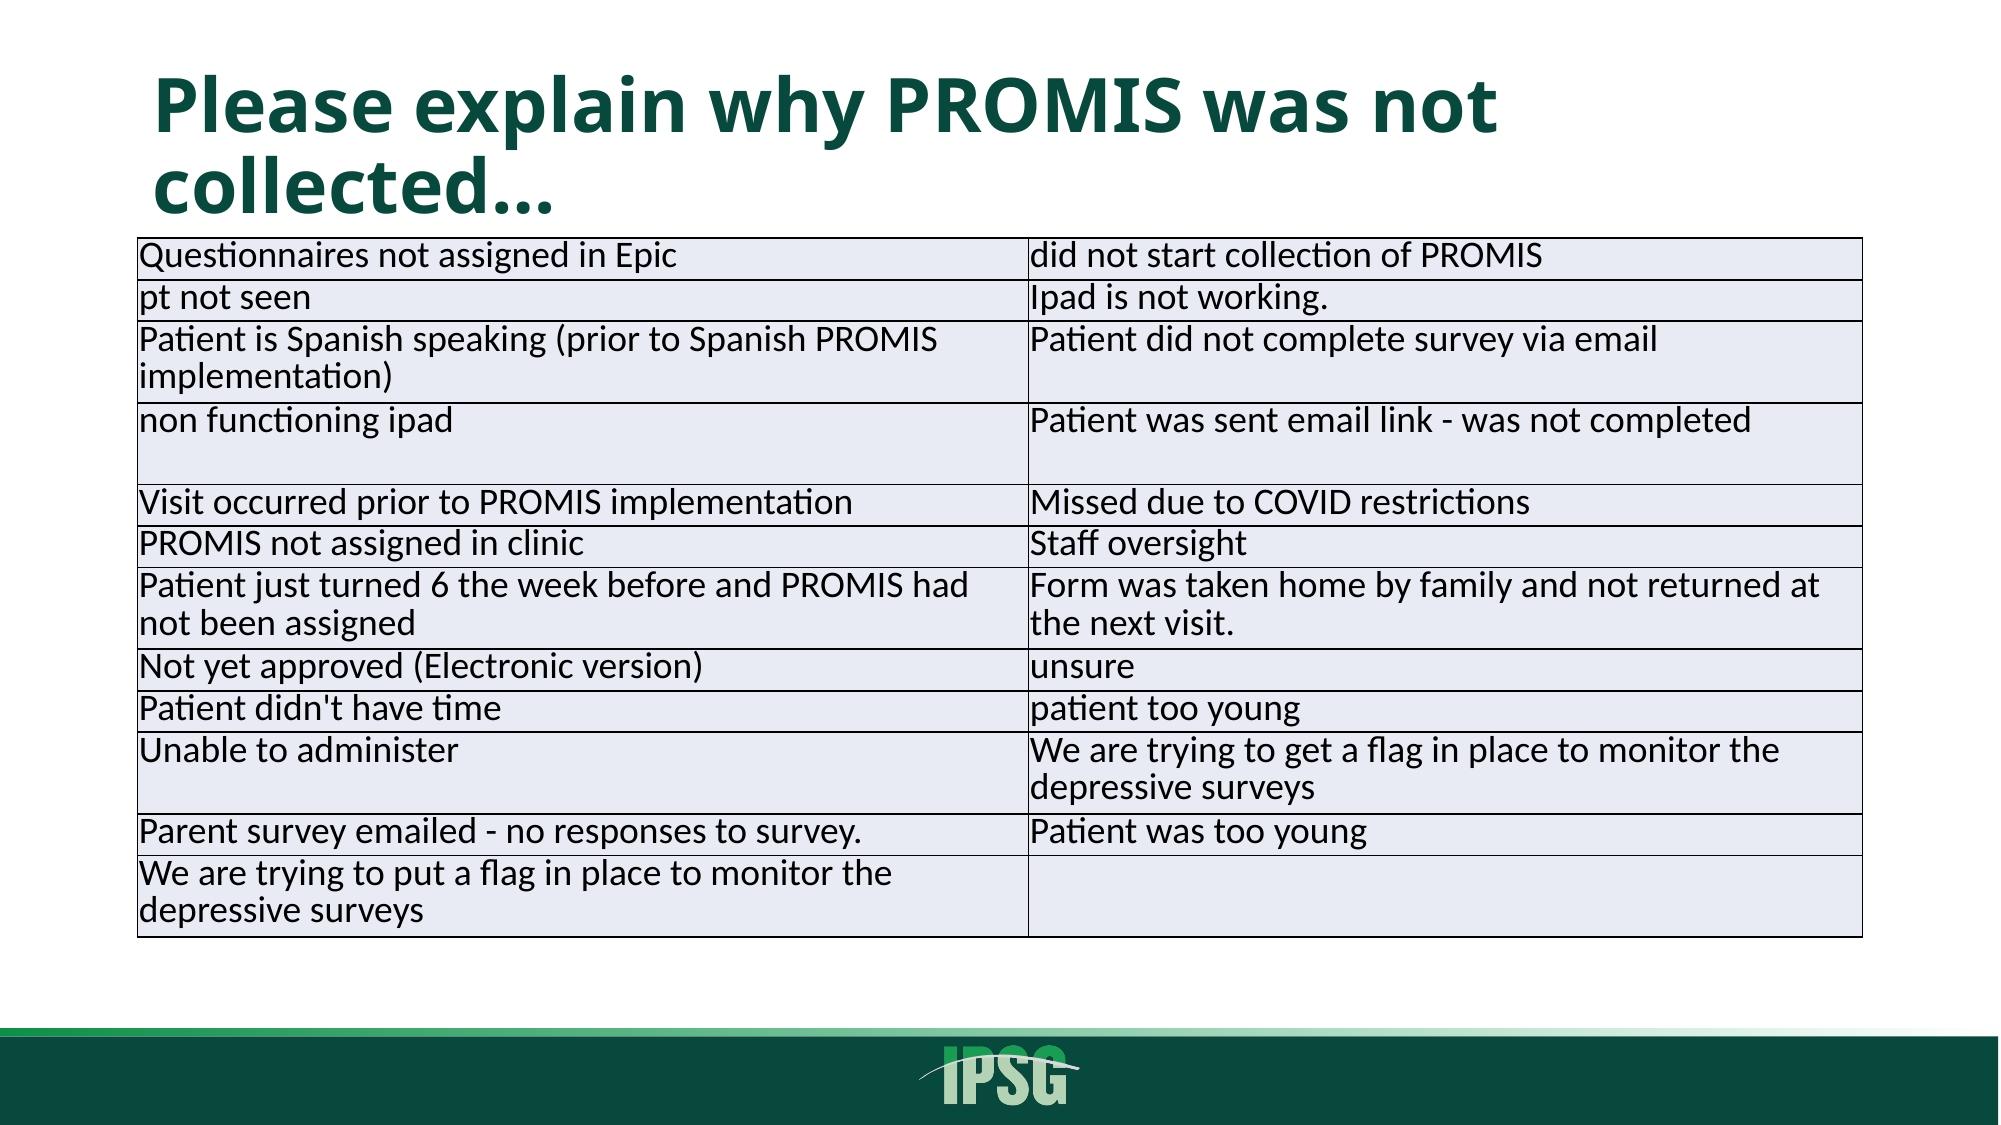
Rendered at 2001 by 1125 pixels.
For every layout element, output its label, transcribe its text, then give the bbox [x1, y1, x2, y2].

picture [911, 1042, 1087, 1108]
table_cell Ipad is not working. [1029, 281, 1862, 320]
table_cell We are trying to put a flag in place to monitor the depressive surveys [138, 856, 1028, 936]
table_cell We are trying to get a flag in place to monitor the depressive surveys [1029, 733, 1862, 813]
table_cell Staff oversight [1029, 527, 1862, 567]
table_cell [1029, 856, 1862, 936]
table_cell Patient was sent email link - was not completed [1029, 404, 1862, 484]
table_cell patient too young [1029, 692, 1862, 731]
table_cell Patient didn't have time [138, 692, 1028, 731]
table_cell Unable to administer [138, 733, 1028, 813]
table_cell Not yet approved (Electronic version) [138, 650, 1028, 690]
table_cell Patient did not complete survey via email [1029, 322, 1862, 402]
table_cell Patient was too young [1029, 815, 1862, 855]
table_cell Form was taken home by family and not returned at the next visit. [1029, 568, 1862, 648]
table_cell Missed due to COVID restrictions [1029, 485, 1862, 525]
table_cell Visit occurred prior to PROMIS implementation [138, 485, 1028, 525]
table_cell unsure [1029, 650, 1862, 690]
table_cell pt not seen [138, 281, 1028, 320]
table_cell Patient just turned 6 the week before and PROMIS had not been assigned [138, 568, 1028, 648]
table_cell PROMIS not assigned in clinic [138, 527, 1028, 567]
table_cell Parent survey emailed - no responses to survey. [138, 815, 1028, 855]
table_header Questionnaires not assigned in Epic [138, 239, 1028, 279]
title Please explain why PROMIS was not collected… [137, 59, 1863, 237]
table_header did not start collection of PROMIS [1029, 239, 1862, 279]
table_cell non functioning ipad [138, 404, 1028, 484]
table_cell Patient is Spanish speaking (prior to Spanish PROMIS implementation) [138, 322, 1028, 402]
